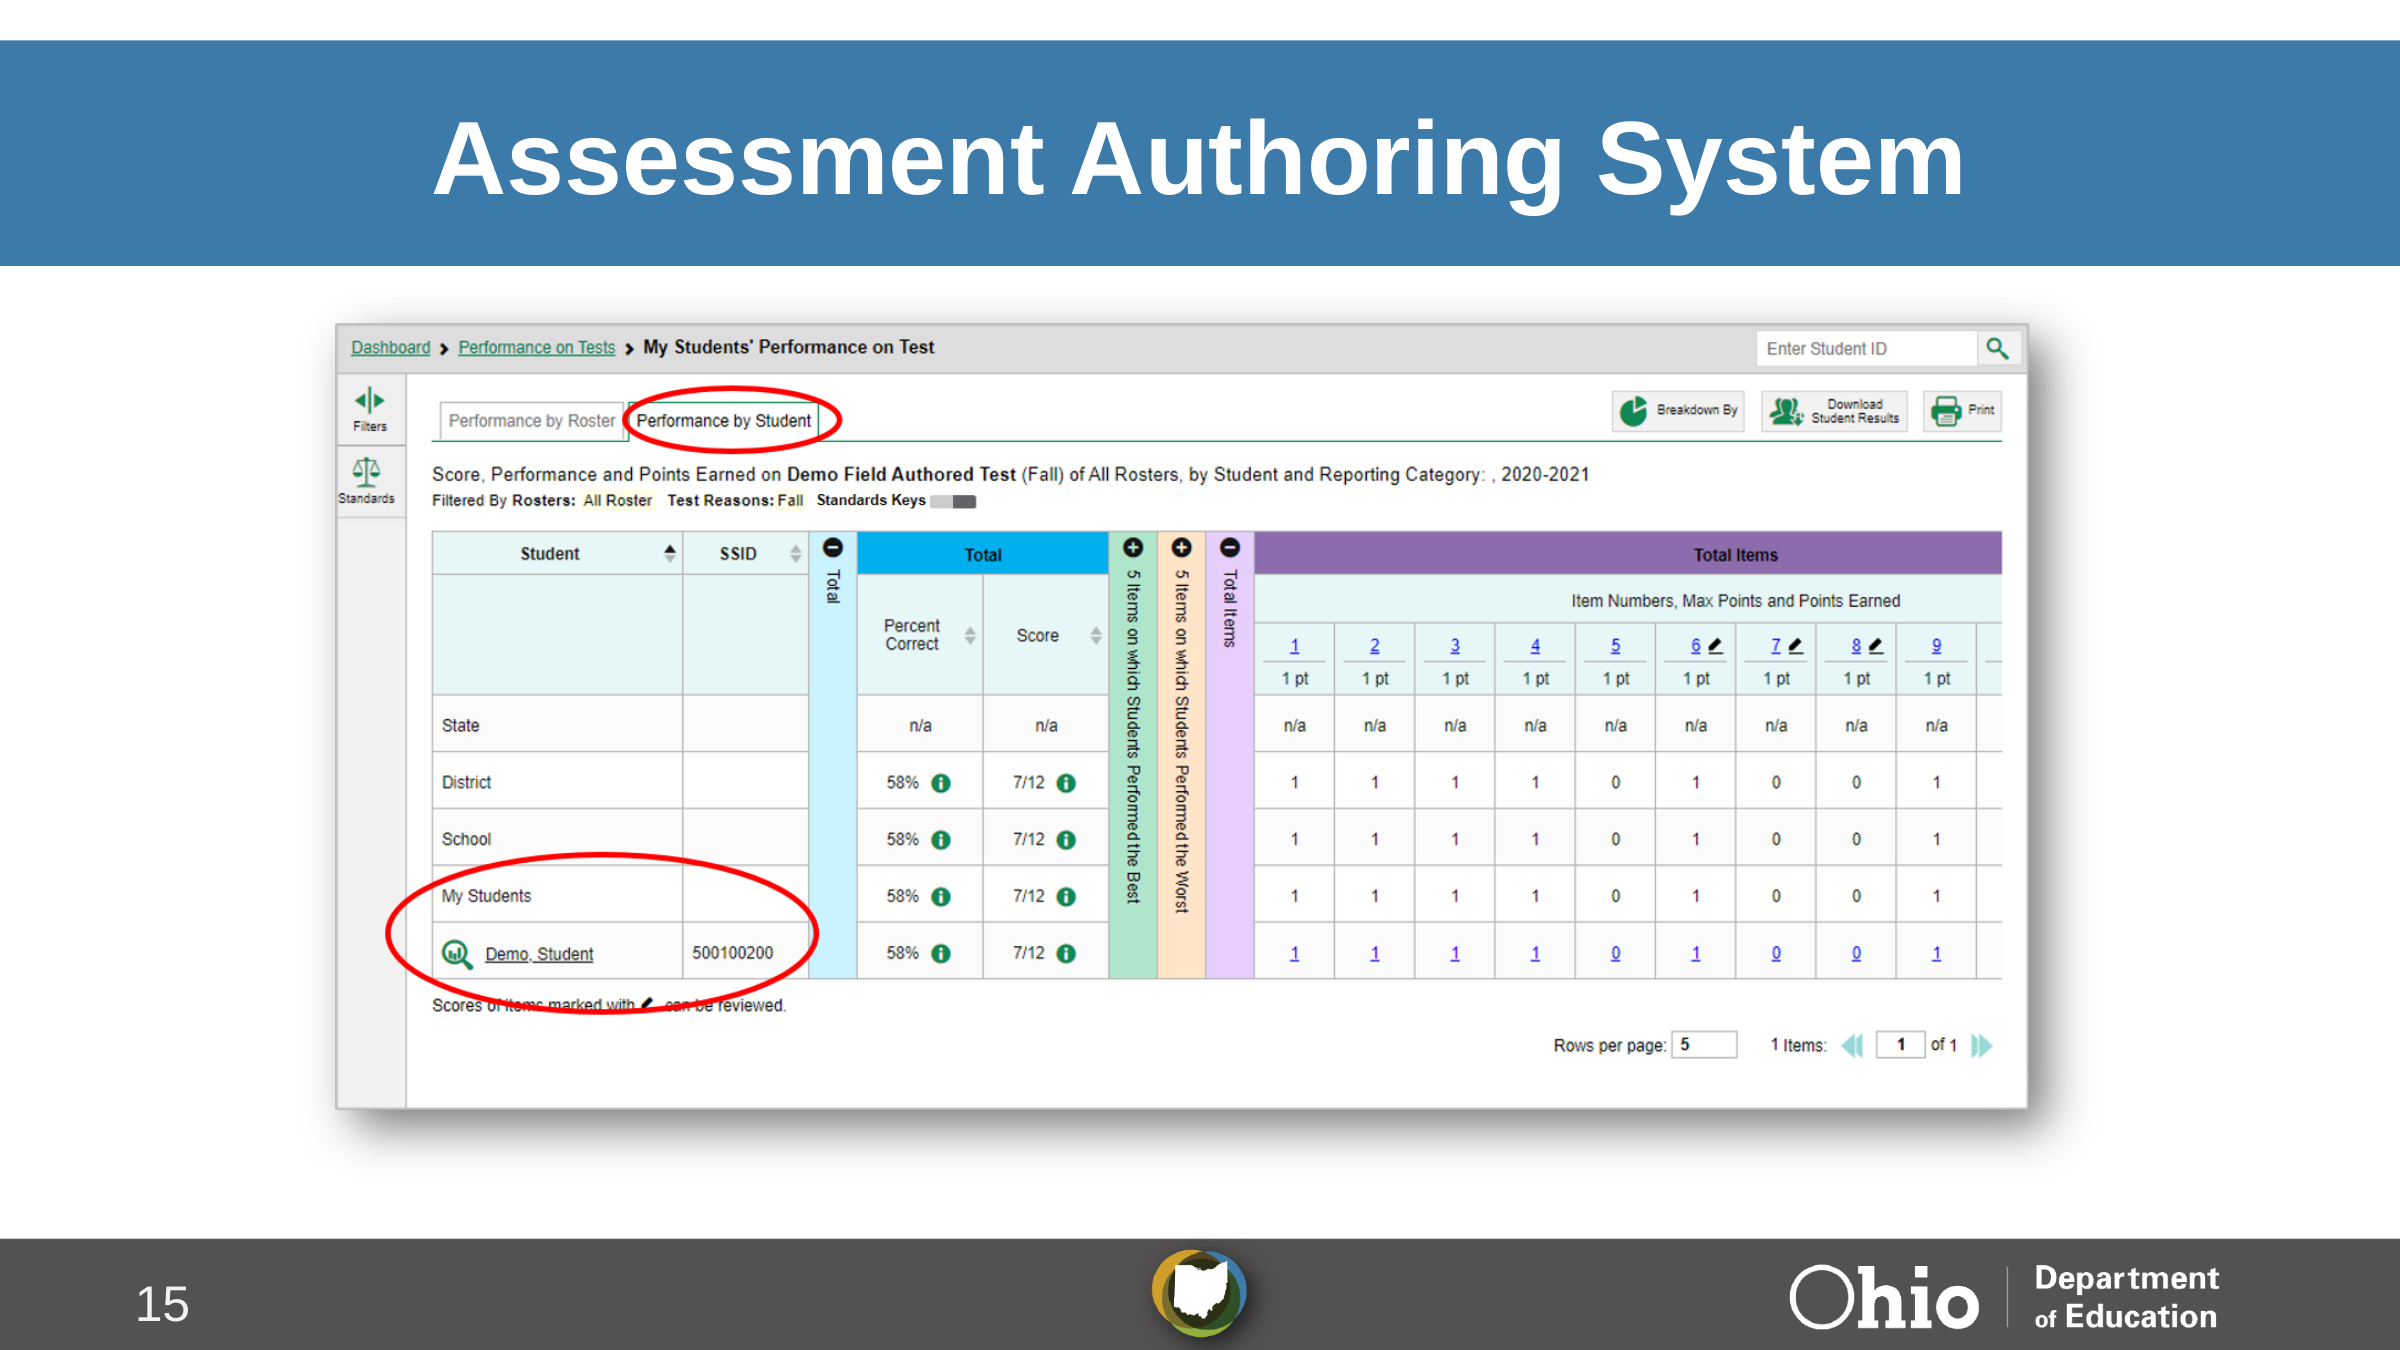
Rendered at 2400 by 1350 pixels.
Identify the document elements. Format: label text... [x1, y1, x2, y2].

picture [0, 0, 2400, 40]
picture [0, 266, 2400, 1350]
title Assessment Authoring System [0, 40, 2400, 266]
slide_number 15 [120, 1264, 229, 1325]
